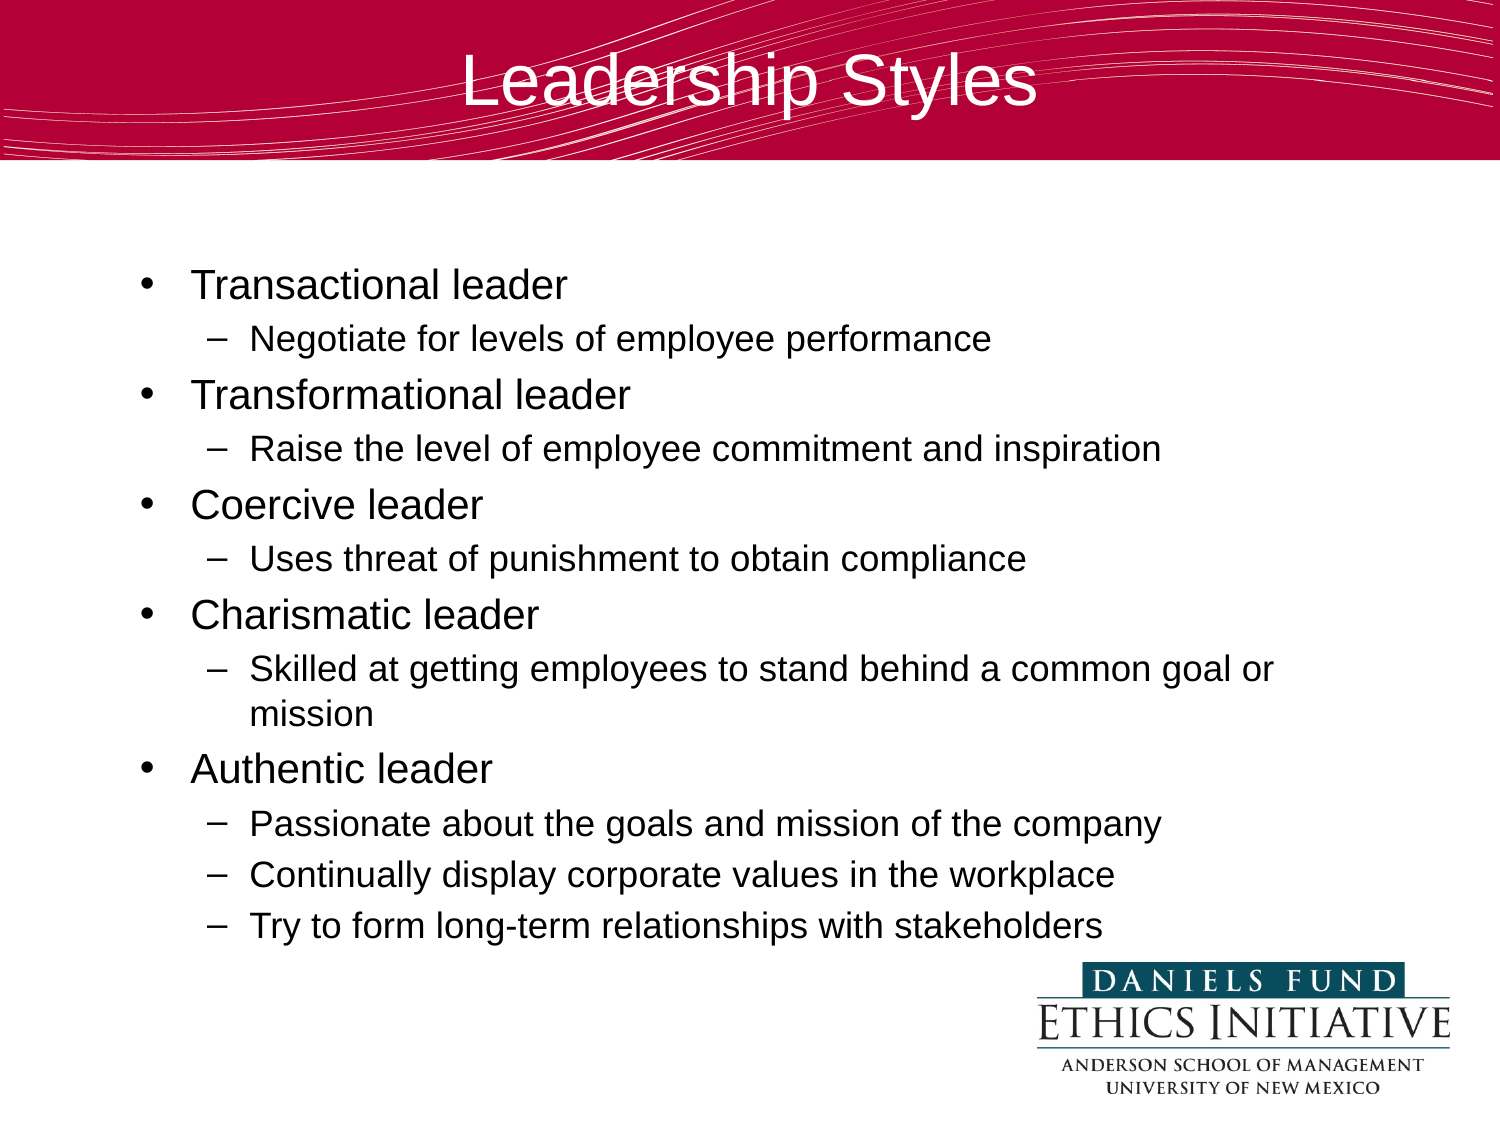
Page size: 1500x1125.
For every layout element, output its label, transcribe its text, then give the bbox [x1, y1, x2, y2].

text_box Leadership Styles [37, 24, 1463, 213]
picture [1037, 962, 1450, 1094]
text_box Transactional leader Negotiate for levels of employee performance Transformational leader Raise the level of employee commitment and inspiration Coercive leader Uses threat of punishment to obtain compliance Charismatic leader Skilled at getting employees to stand behind a common goal or mission Authentic leader Passionate about the goals and mission of the company Continually display corporate values in the workplace Try to form long-term relationships with stakeholders [124, 249, 1400, 963]
picture [0, 0, 1500, 162]
